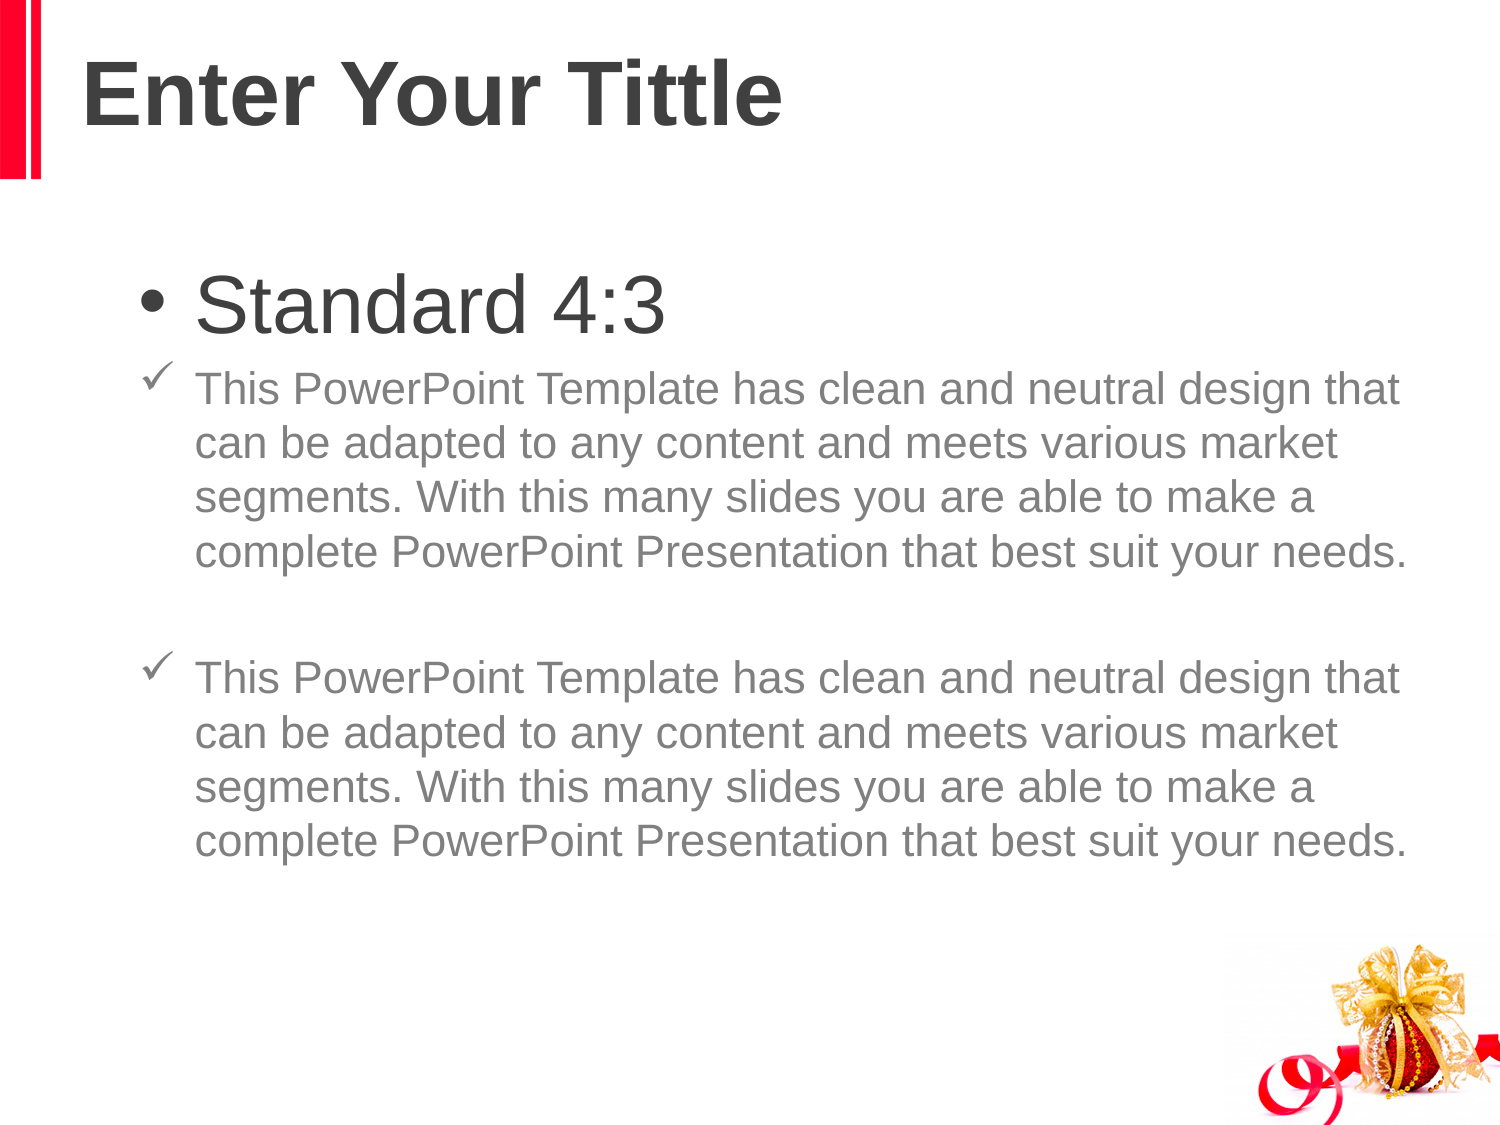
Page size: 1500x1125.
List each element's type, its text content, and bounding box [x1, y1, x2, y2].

list Standard 4:3 This PowerPoint Template has clean and neutral design that can be adapted to any content and meets various market segments. With this many slides you are able to make a complete PowerPoint Presentation that best suit your needs. This PowerPoint Template has clean and neutral design that can be adapted to any content and meets various market segments. With this many slides you are able to make a complete PowerPoint Presentation that best suit your needs. [123, 243, 1425, 986]
title Enter Your Tittle [41, 2, 1500, 176]
picture [0, 0, 1500, 1125]
